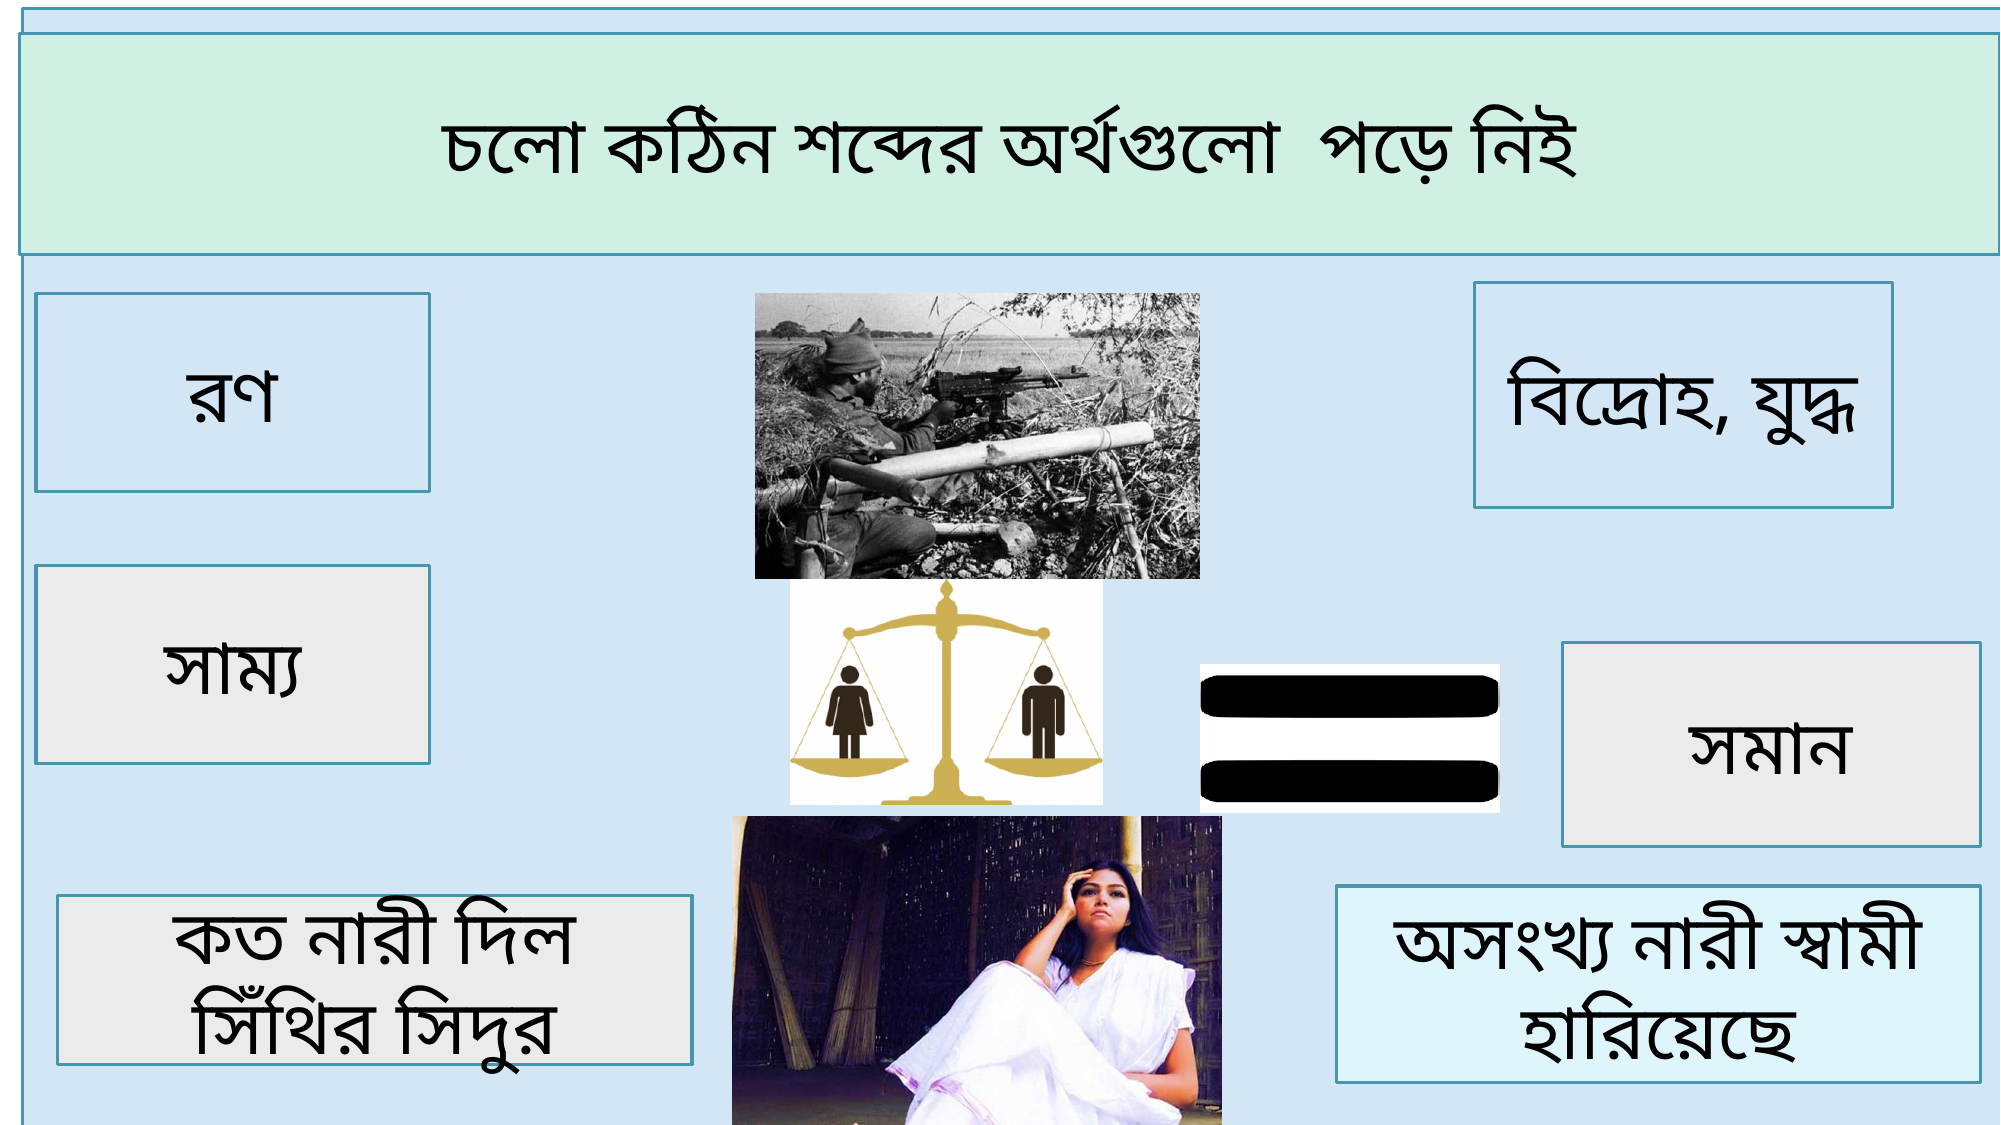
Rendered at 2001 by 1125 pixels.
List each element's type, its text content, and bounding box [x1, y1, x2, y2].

text_box অসংখ্য নারী স্বামী হারিয়েছে [1335, 884, 1982, 1084]
text_box সাম্য [34, 564, 431, 765]
text_box রণ [34, 292, 431, 493]
picture [732, 816, 1222, 1125]
text_box সমান [1561, 641, 1982, 848]
picture [1199, 663, 1501, 814]
text_box কত নারী দিল সিঁথির সিদুর [56, 894, 694, 1066]
text_box বিদ্রোহ, যুদ্ধ [1473, 281, 1894, 509]
text_box [21, 7, 2000, 32]
picture [754, 293, 1201, 805]
text_box [21, 256, 2000, 1125]
text_box চলো কঠিন শব্দের অর্থগুলো পড়ে নিই [18, 32, 2000, 256]
